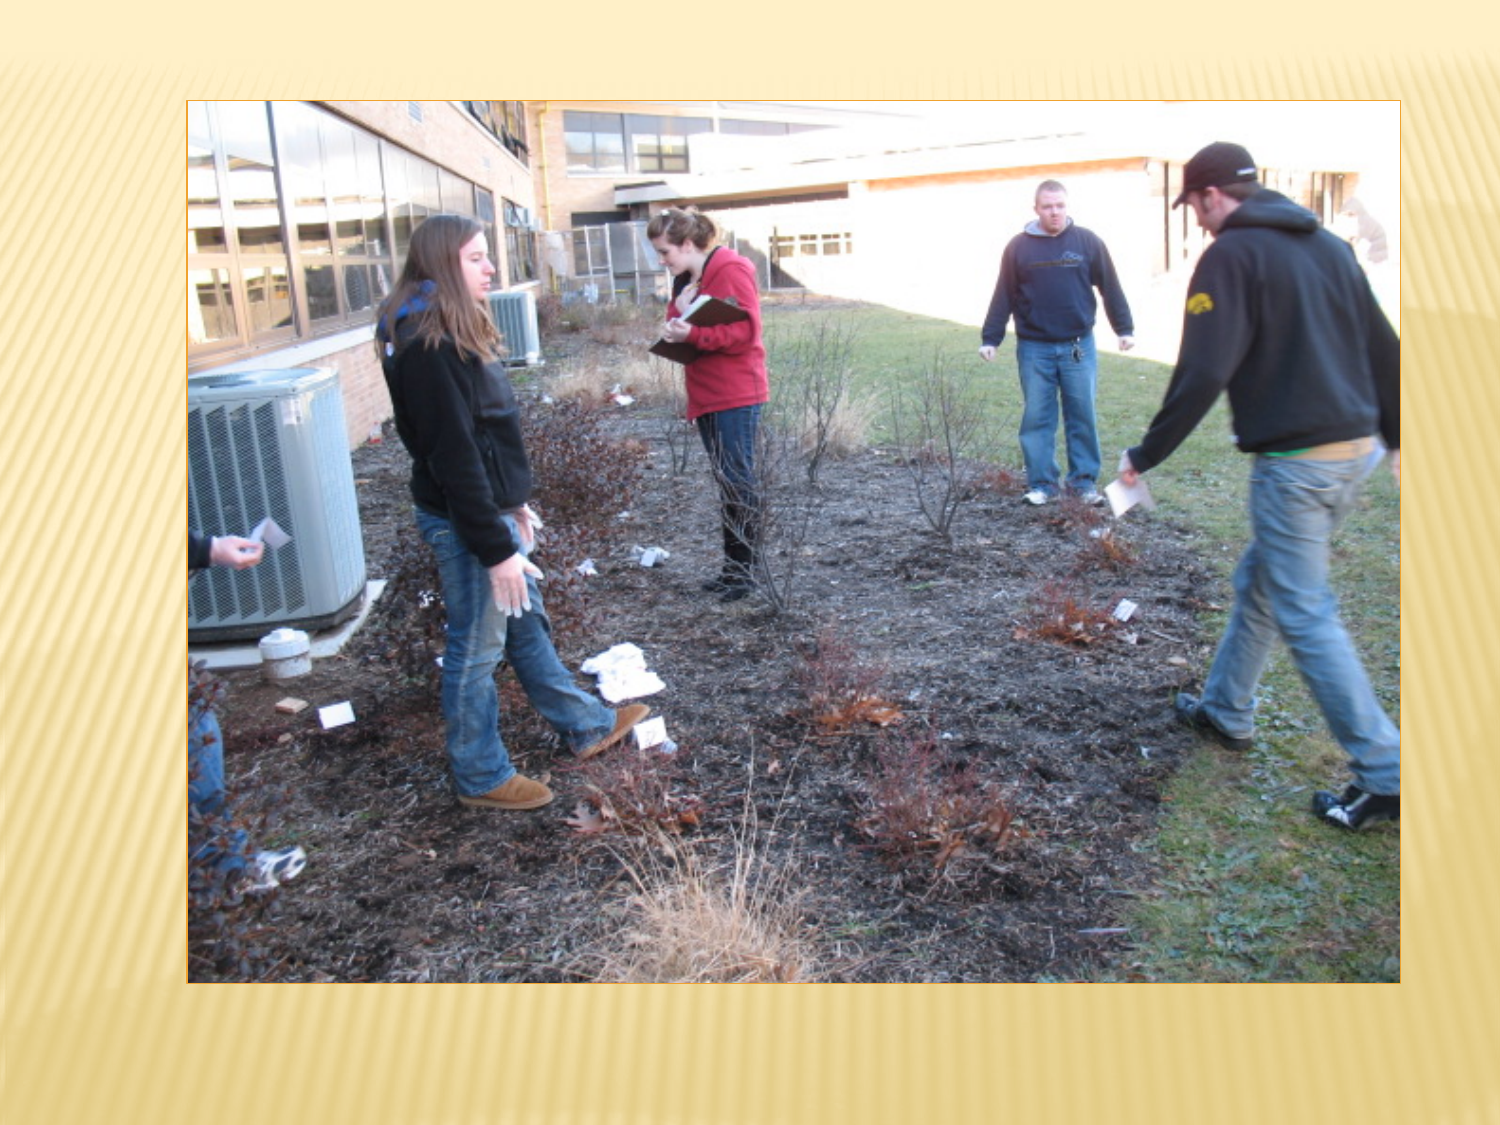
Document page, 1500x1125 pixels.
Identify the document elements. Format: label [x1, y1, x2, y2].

picture [187, 100, 1401, 984]
